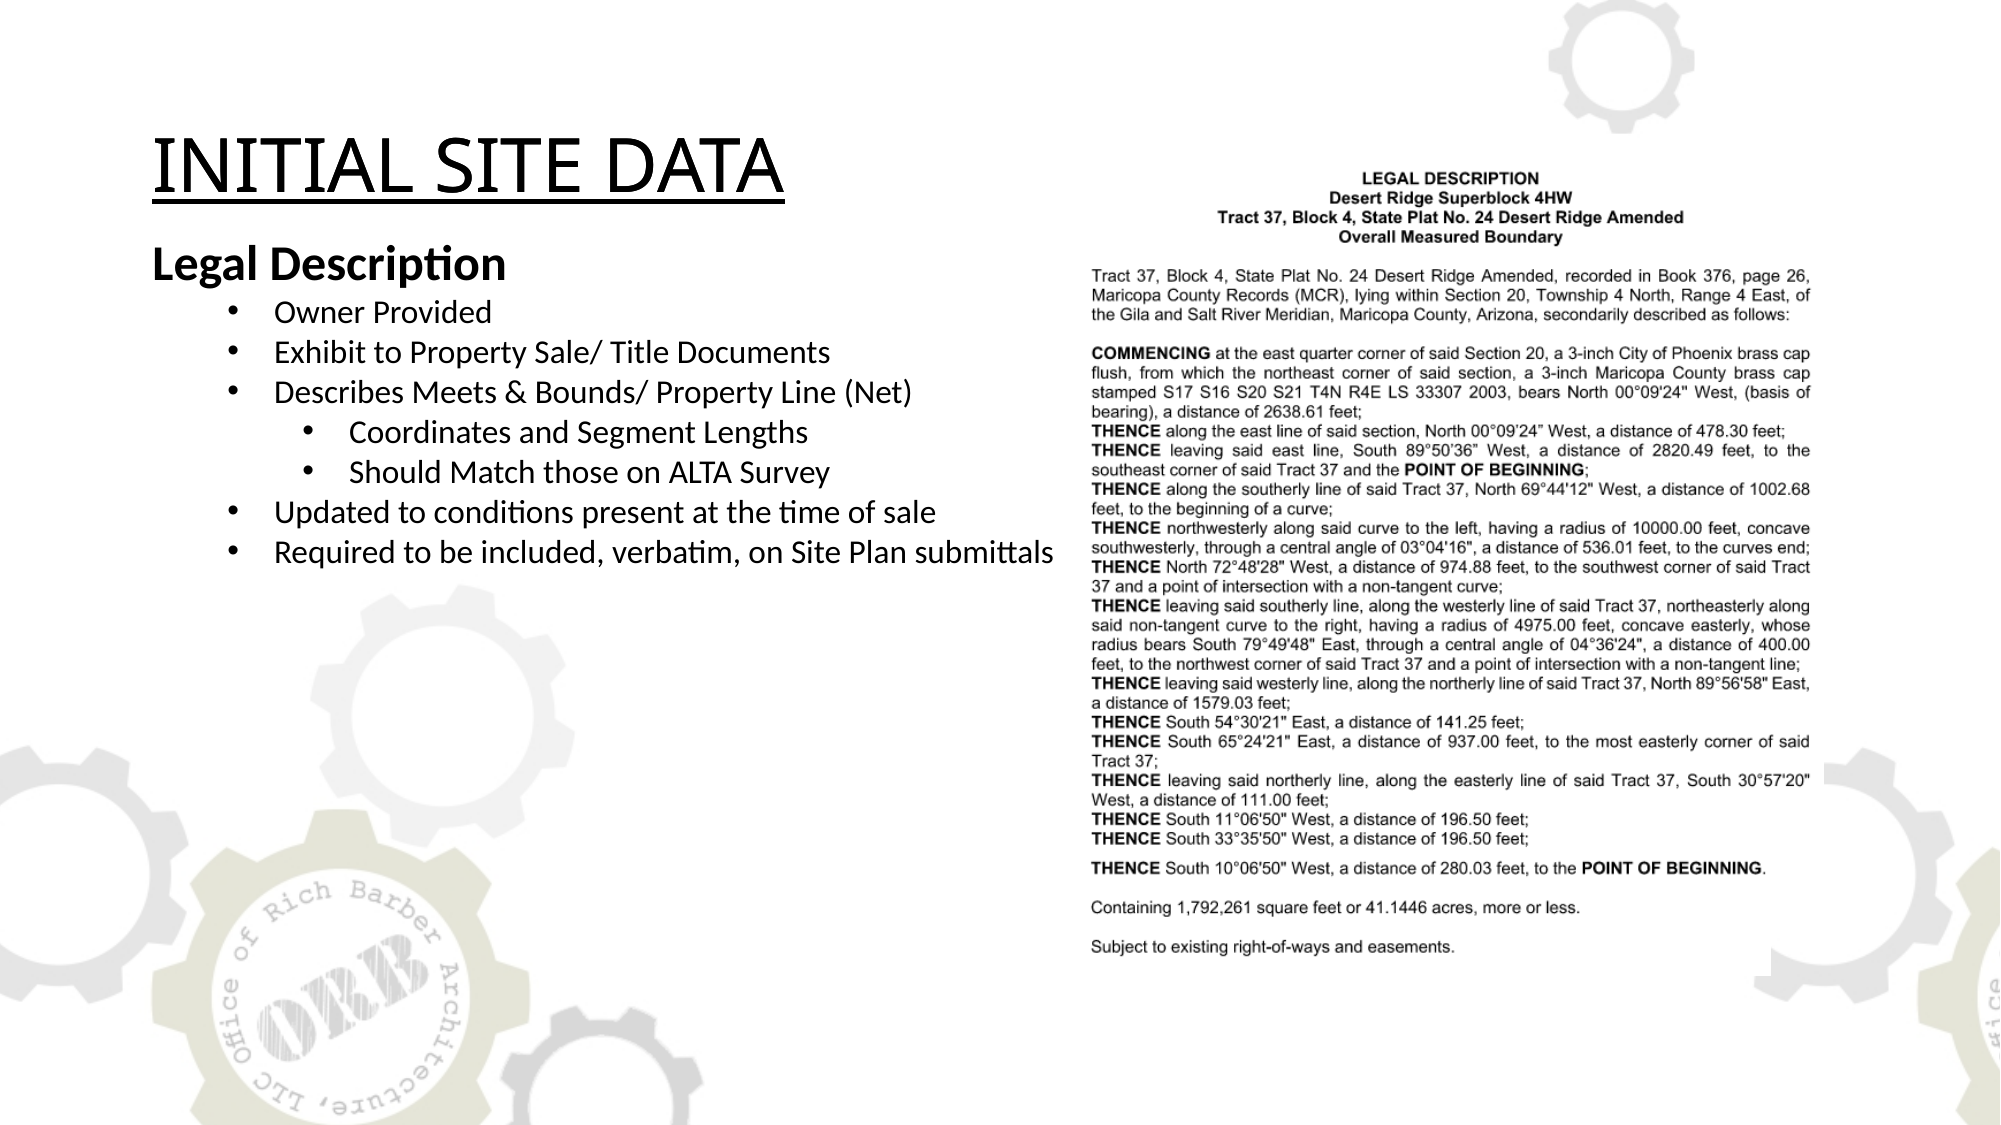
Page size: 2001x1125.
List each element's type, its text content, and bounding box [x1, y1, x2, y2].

picture [1078, 168, 1824, 976]
text_box Legal Description Owner Provided Exhibit to Property Sale/ Title Documents Describes Meets & Bounds/ Property Line (Net) Coordinates and Segment Lengths Should Match those on ALTA Survey Updated to conditions present at the time of sale Required to be included, verbatim, on Site Plan submittals [137, 223, 1078, 693]
text_box INITIAL SITE DATA [137, 59, 1863, 278]
